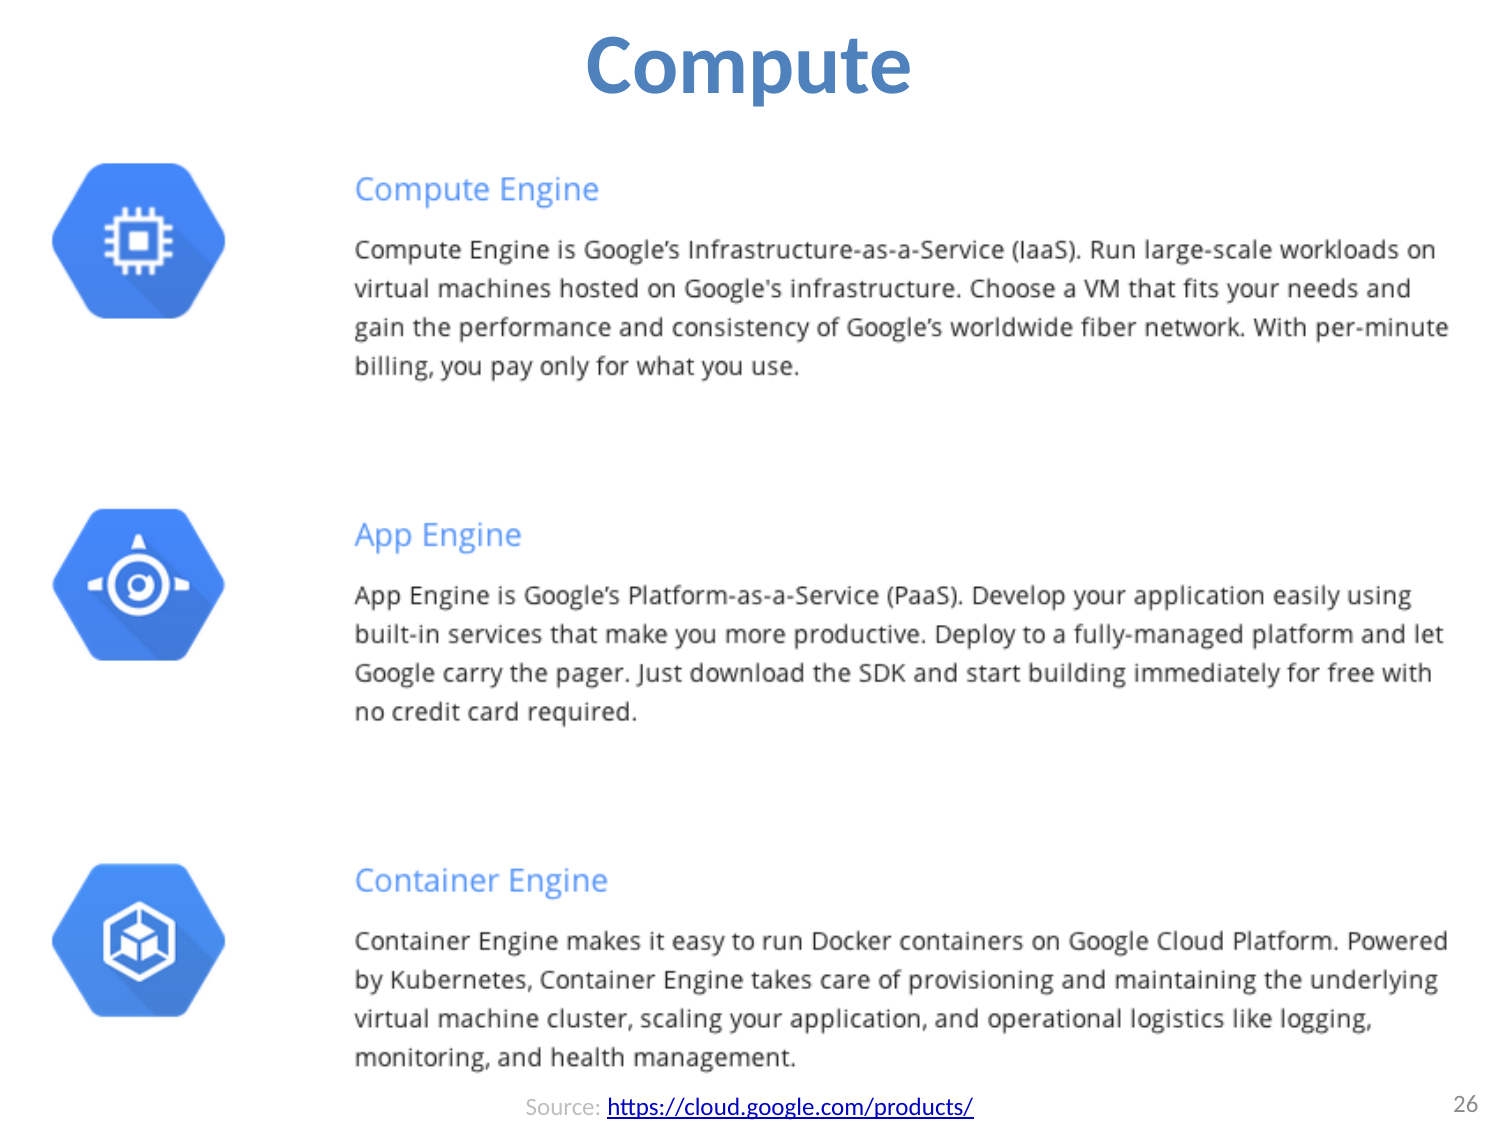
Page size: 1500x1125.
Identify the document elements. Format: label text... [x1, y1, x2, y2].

slide_number 26 [1399, 1083, 1494, 1122]
picture [42, 139, 1469, 1087]
title Compute [75, 0, 1425, 119]
text_box Source: https://cloud.google.com/products/ [510, 1093, 989, 1125]
